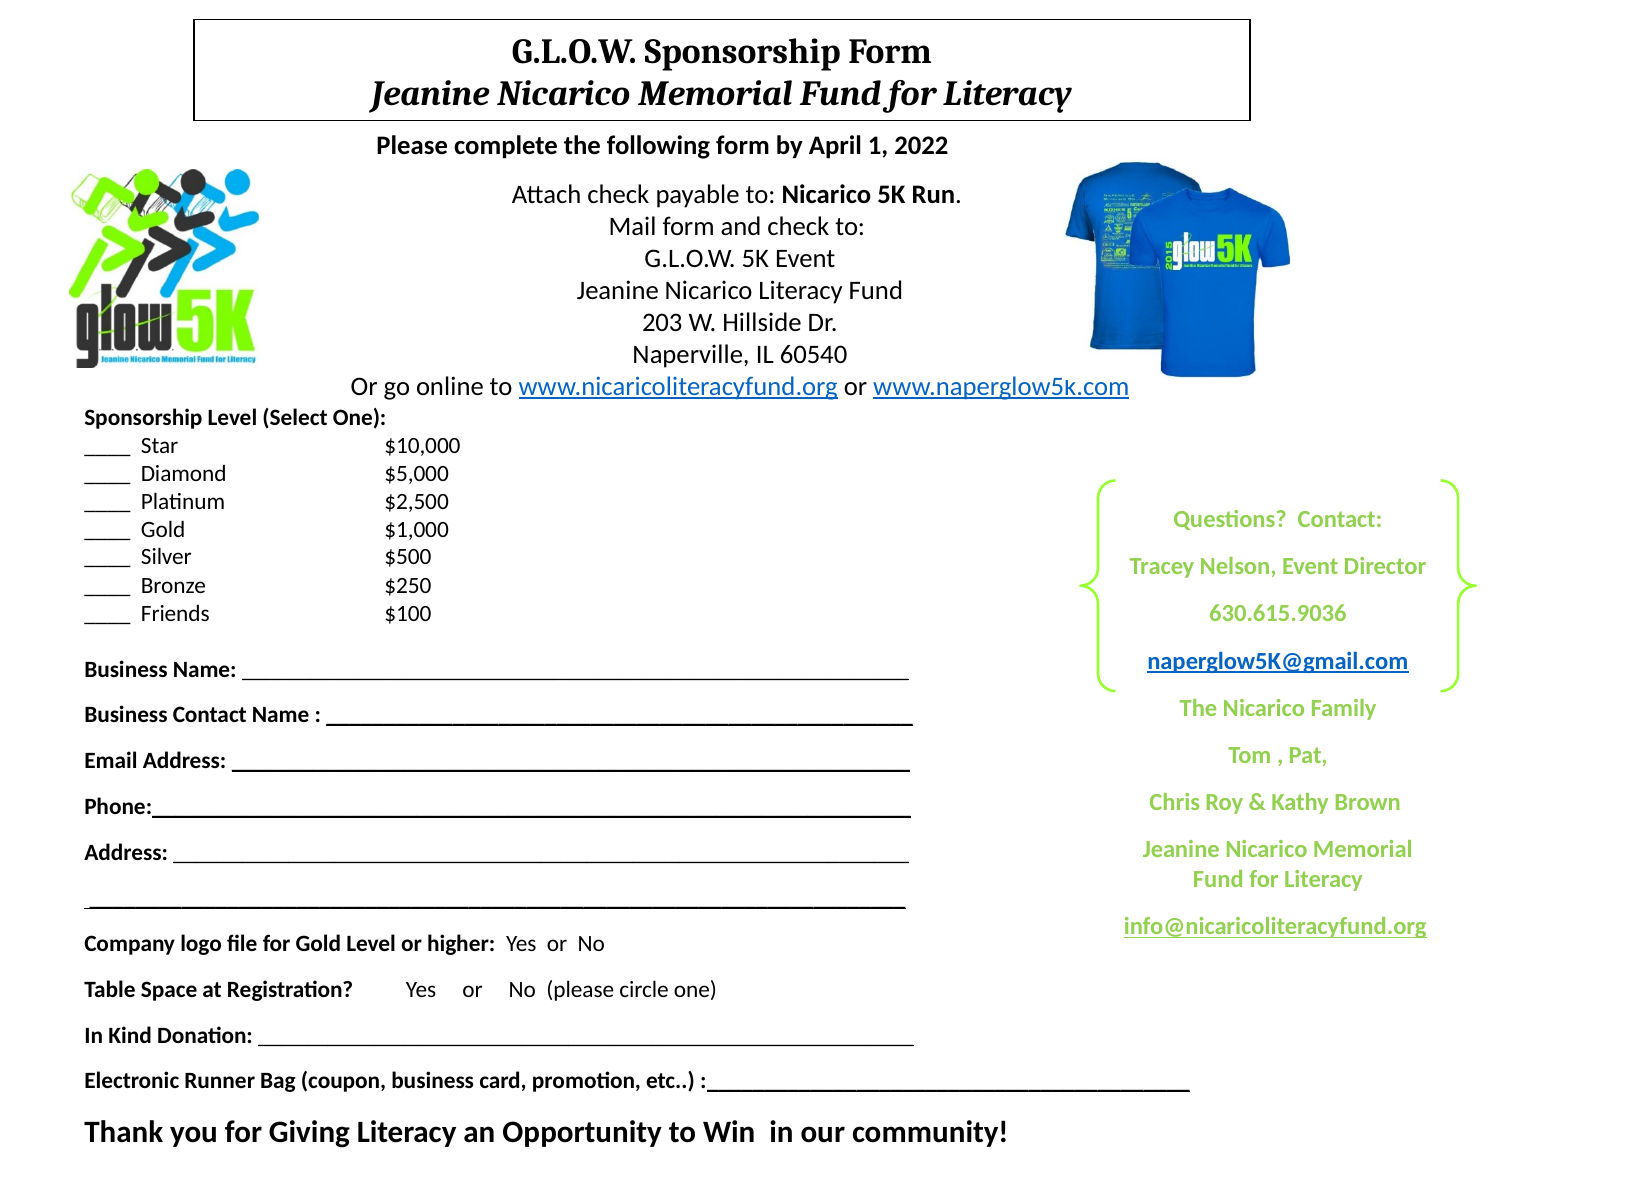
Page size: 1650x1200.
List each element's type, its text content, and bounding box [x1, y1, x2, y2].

text_box Attach check payable to: Nicarico 5K Run. Mail form and check to: G.L.O.W. 5K Event Jeanine Nicarico Literacy Fund 203 W. Hillside Dr. Naperville, IL 60540 Or go online to www.nicaricoliteracyfund.org or www.naperglow5k.com [164, 169, 1316, 409]
text_box Please complete the following form by April 1, 2022 Sponsorship Level (Select One): ____ Star $10,000 ____ Diamond $5,000 ____ Platinum $2,500 ____ Gold $1,000 ____ Silver $500 ____ Bronze $250 ____ Friends $100 Business Name: __________________________________________________________ Business Contact Name : ___________________________________________________ Email Address: ___________________________________________________________ Phone:__________________________________________________________________ Address: ________________________________________________________________ _______________________________________________________________________ Company logo file for Gold Level or higher: Yes or No Table Space at Registration? Yes or No (please circle one) In Kind Donation: _________________________________________________________ Electronic Runner Bag (coupon, business card, promotion, etc..) :__________________________________________ Thank you for Giving Literacy an Opportunity to Win in our community! [69, 120, 1256, 169]
text_box Please complete the following form by April 1, 2022 Sponsorship Level (Select One): ____ Star $10,000 ____ Diamond $5,000 ____ Platinum $2,500 ____ Gold $1,000 ____ Silver $500 ____ Bronze $250 ____ Friends $100 Business Name: __________________________________________________________ Business Contact Name : ___________________________________________________ Email Address: ___________________________________________________________ Phone:__________________________________________________________________ Address: ________________________________________________________________ _______________________________________________________________________ Company logo file for Gold Level or higher: Yes or No Table Space at Registration? Yes or No (please circle one) In Kind Donation: _________________________________________________________ Electronic Runner Bag (coupon, business card, promotion, etc..) :__________________________________________ Thank you for Giving Literacy an Opportunity to Win in our community! [69, 368, 1256, 1200]
picture [69, 169, 259, 368]
text_box Questions? Contact: Tracey Nelson, Event Director 630.615.9036 naperglow5K@gmail.com The Nicarico Family Tom , Pat, Chris Roy & Kathy Brown Jeanine Nicarico Memorial Fund for Literacy info@nicaricoliteracyfund.org [1080, 480, 1476, 692]
picture [1062, 158, 1291, 380]
text_box G.L.O.W. Sponsorship Form Jeanine Nicarico Memorial Fund for Literacy [193, 19, 1250, 121]
